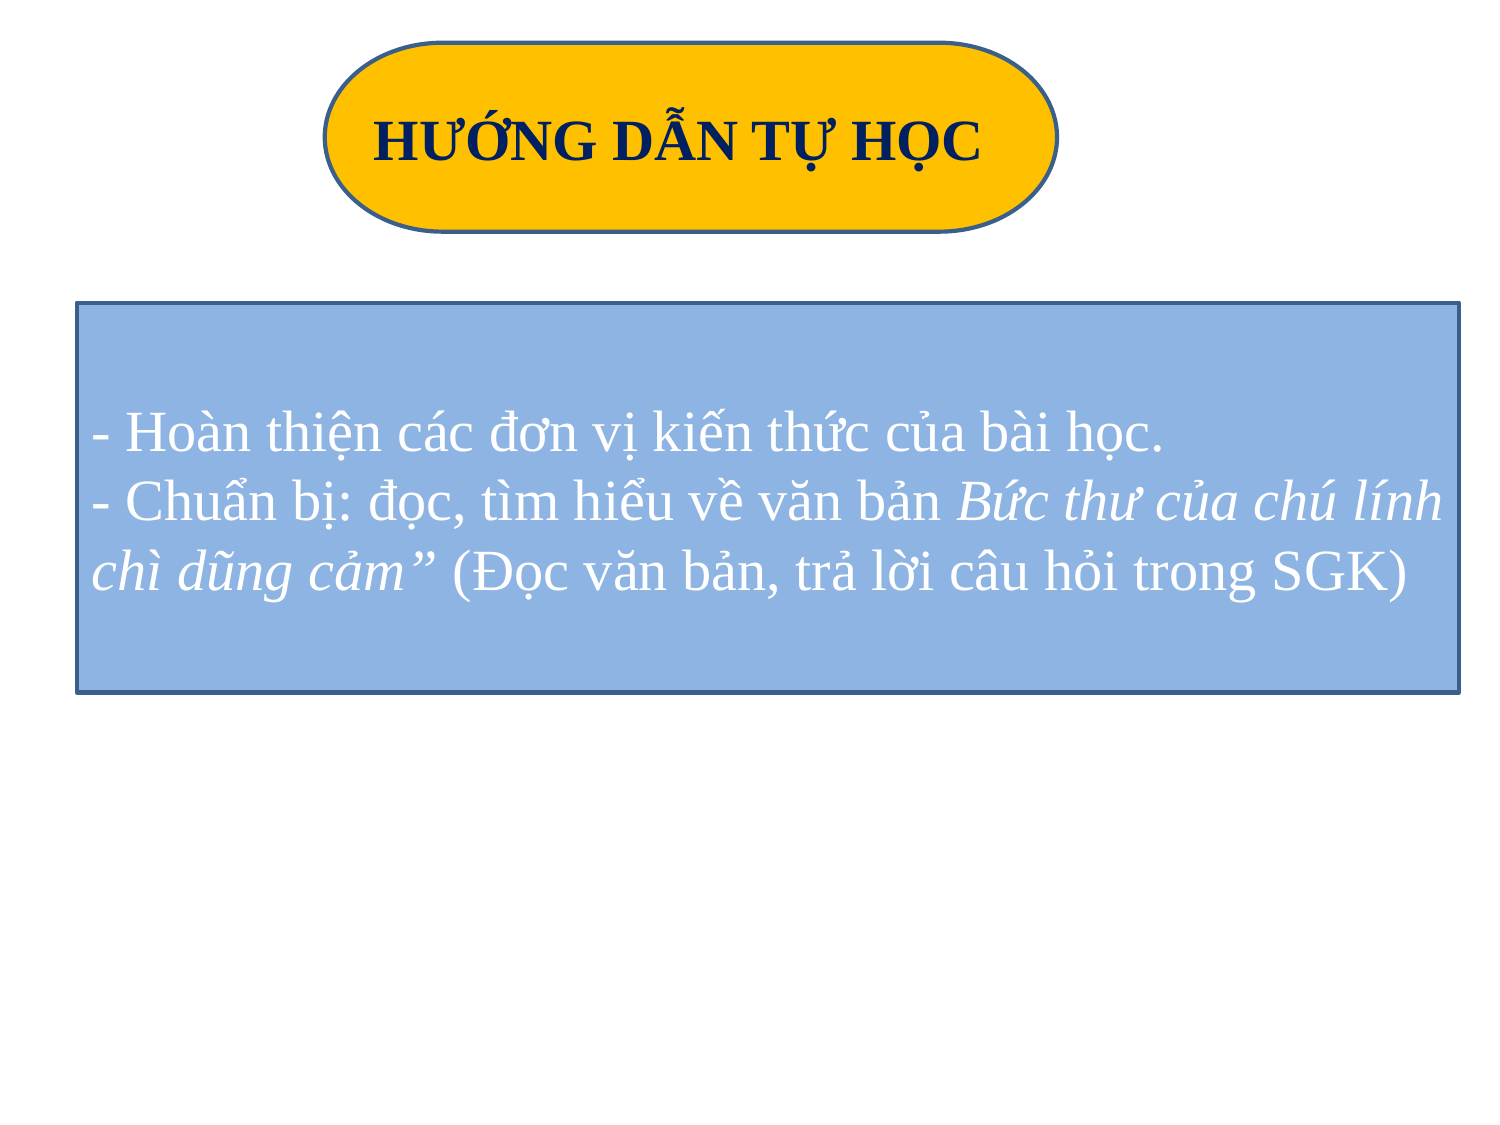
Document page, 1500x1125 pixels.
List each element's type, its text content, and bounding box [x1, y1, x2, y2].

text_box - Hoàn thiện các đơn vị kiến thức của bài học. - Chuẩn bị: đọc, tìm hiểu về văn bản Bức thư của chú lính chì dũng cảm” (Đọc văn bản, trả lời câu hỏi trong SGK) [75, 301, 1461, 695]
text_box HƯỚNG DẪN TỰ HỌC [322, 40, 1060, 234]
